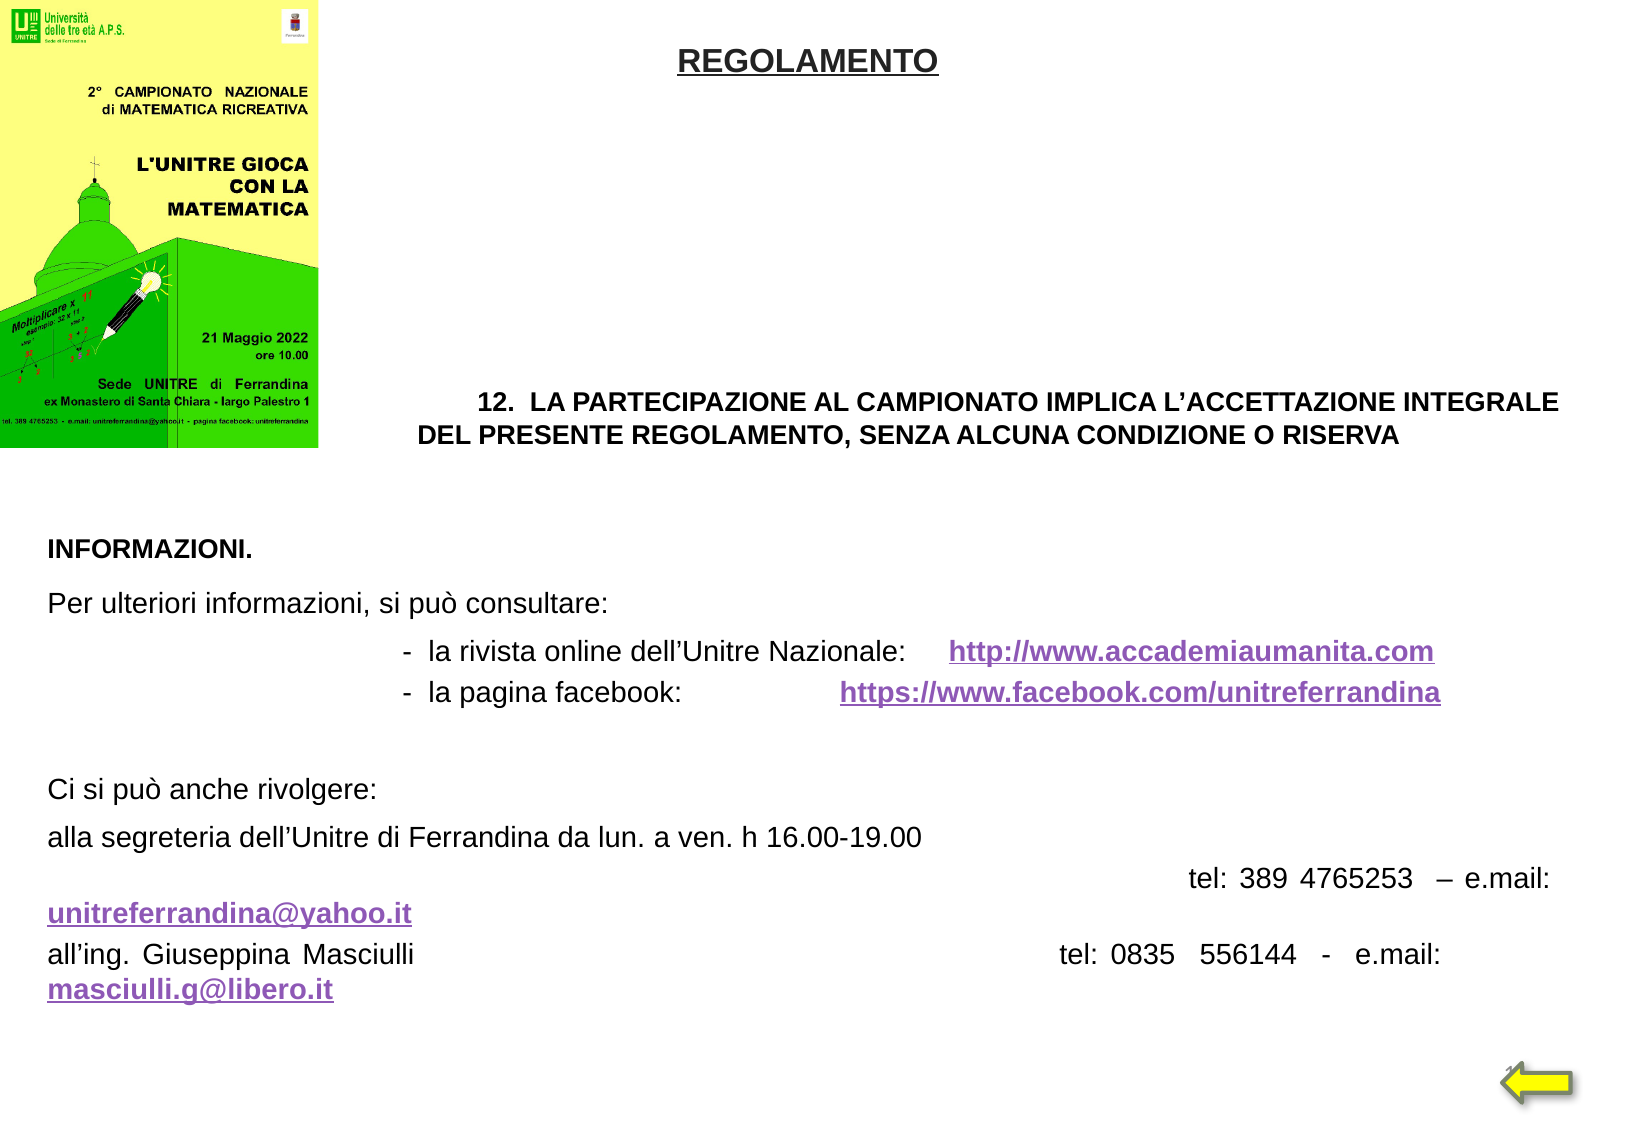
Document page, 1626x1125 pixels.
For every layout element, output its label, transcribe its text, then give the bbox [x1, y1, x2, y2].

text_box [335, 87, 1567, 459]
text_box 12. LA PARTECIPAZIONE AL CAMPIONATO IMPLICA L’ACCETTAZIONE INTEGRALE DEL PRESENTE REGOLAMENTO, SENZA ALCUNA CONDIZIONE O RISERVA [402, 377, 1594, 457]
picture [0, 0, 319, 448]
text_box INFORMAZIONI. Per ulteriori informazioni, si può consultare: - la rivista online dell’Unitre Nazionale: http://www.accademiaumanita.com - la pagina facebook: https://www.facebook.com/unitreferrandina Ci si può anche rivolgere: alla segreteria dell’Unitre di Ferrandina da lun. a ven. h 16.00-19.00 tel: 389 4765253 – e.mail: unitreferrandina@yahoo.it all’ing. Giuseppina Masciulli tel: 0835 556144 - e.mail: masciulli.g@libero.it [32, 459, 1567, 1013]
text_box [1499, 1060, 1573, 1105]
text_box REGOLAMENTO [323, 31, 1621, 86]
slide_number 11 [1164, 1042, 1544, 1103]
